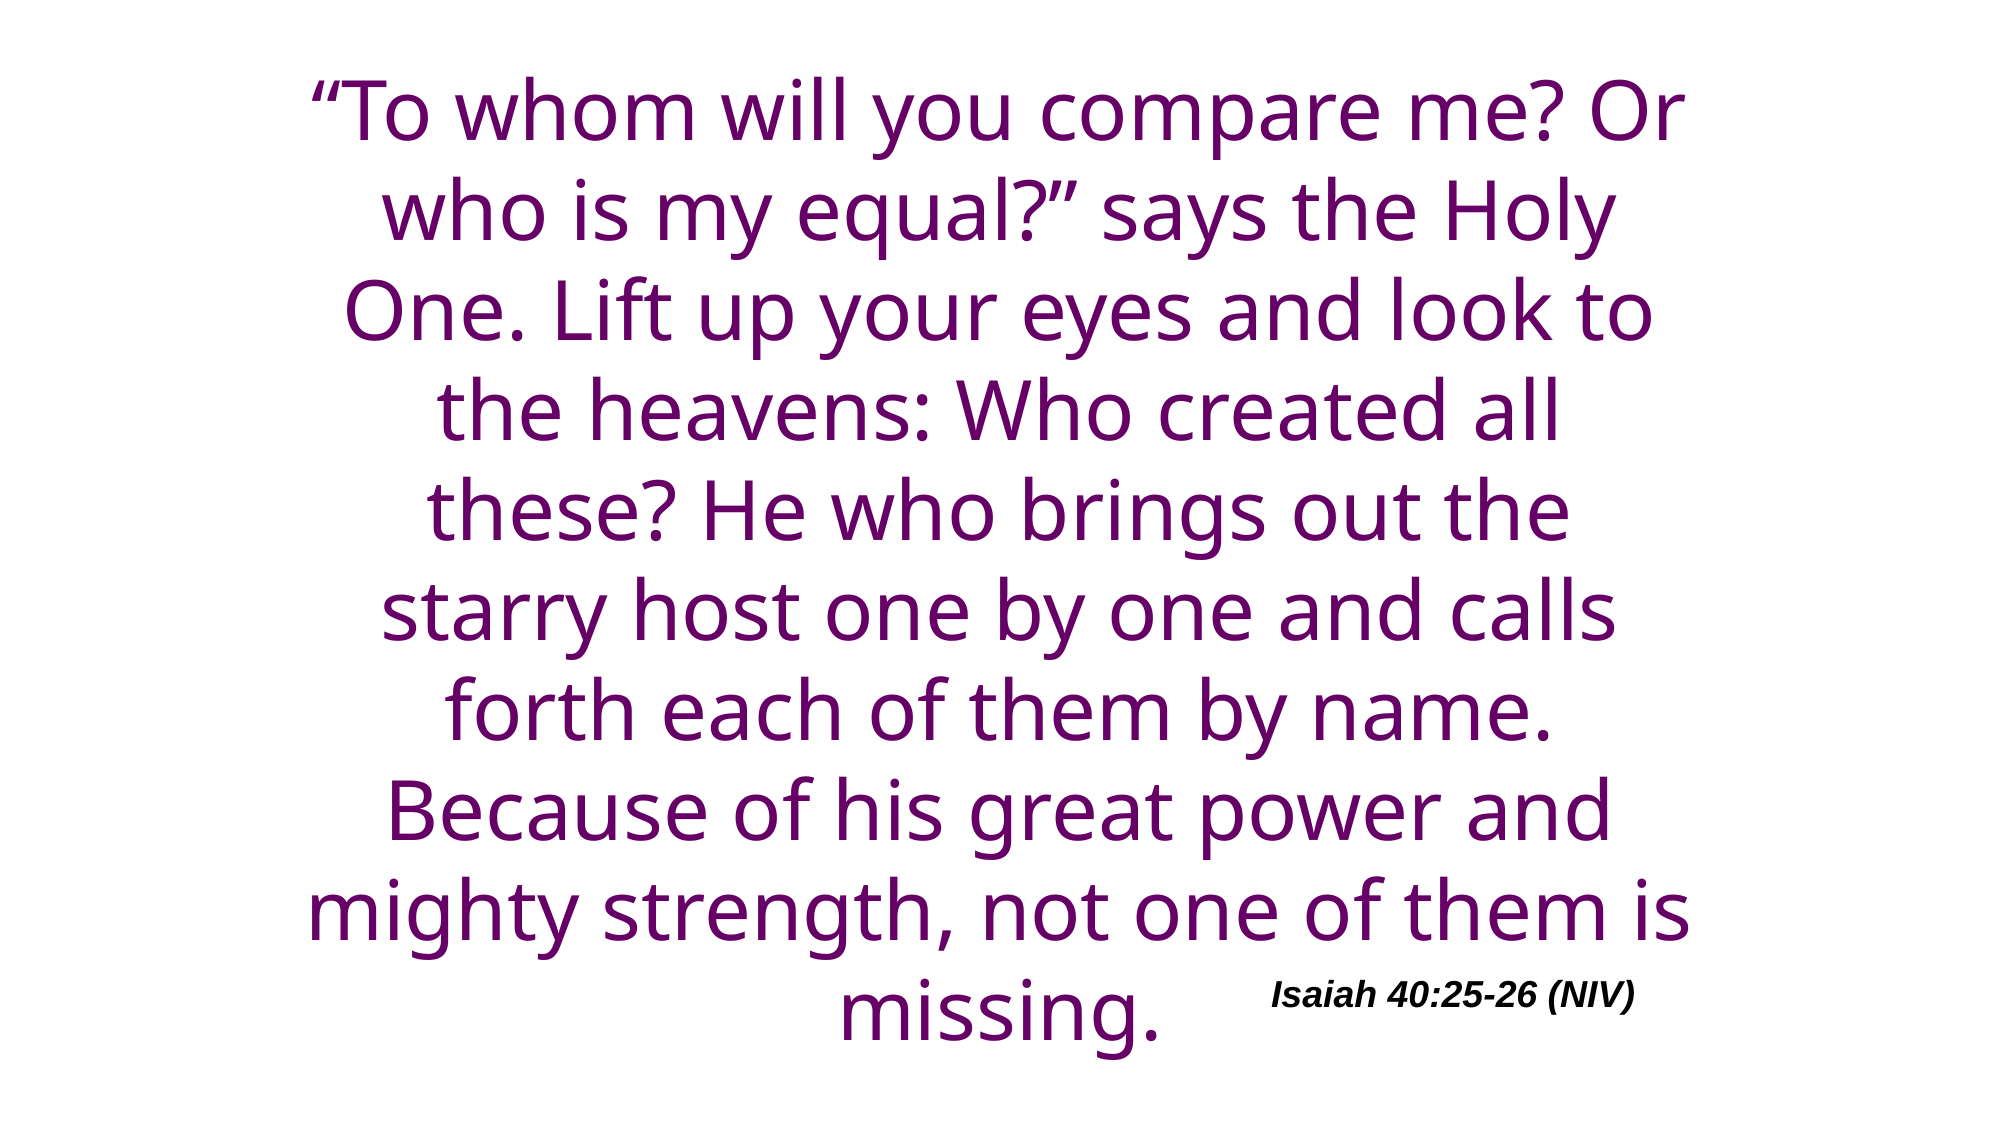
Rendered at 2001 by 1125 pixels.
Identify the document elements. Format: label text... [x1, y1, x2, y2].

title “To whom will you compare me? Or who is my equal?” says the Holy One. Lift up your eyes and look to the heavens: Who created all these? He who brings out the starry host one by one and calls forth each of them by name. Because of his great power and mighty strength, not one of them is missing. [287, 49, 1713, 913]
text_box [249, 0, 1750, 1125]
text_box Isaiah 40:25-26 (NIV) [974, 962, 1650, 1023]
